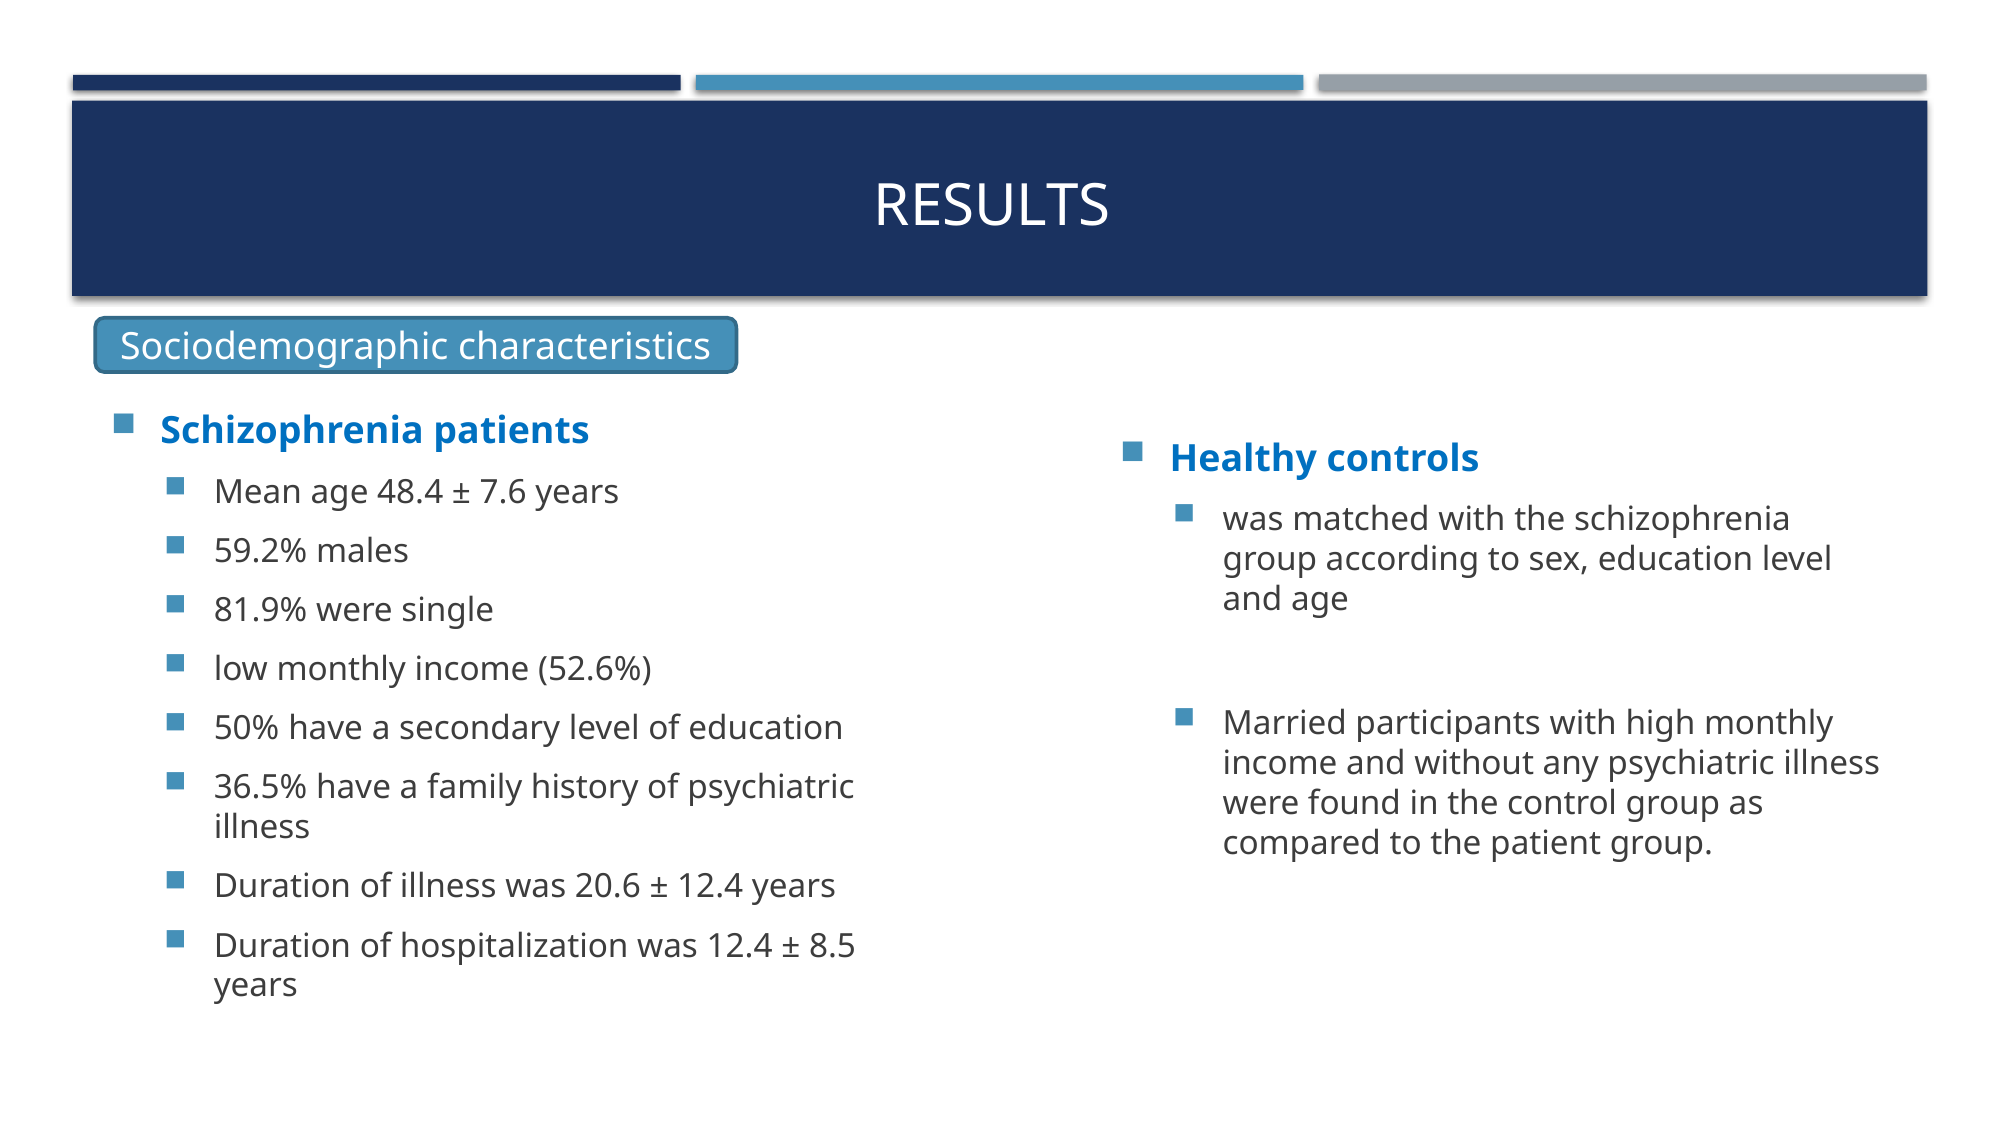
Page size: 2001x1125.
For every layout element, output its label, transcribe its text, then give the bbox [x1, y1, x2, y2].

title Results [95, 78, 1905, 245]
text_box Sociodemographic characteristics [93, 315, 739, 374]
list Schizophrenia patients Mean age 48.4 ± 7.6 years 59.2% males 81.9% were single low monthly income (52.6%) 50% have a secondary level of education 36.5% have a family history of psychiatric illness Duration of illness was 20.6 ± 12.4 years Duration of hospitalization was 12.4 ± 8.5 years [95, 435, 896, 1039]
text_box Healthy controls was matched with the schizophrenia group according to sex, education level and age Married participants with high monthly income and without any psychiatric illness were found in the control group as compared to the patient group. [1104, 390, 1905, 904]
